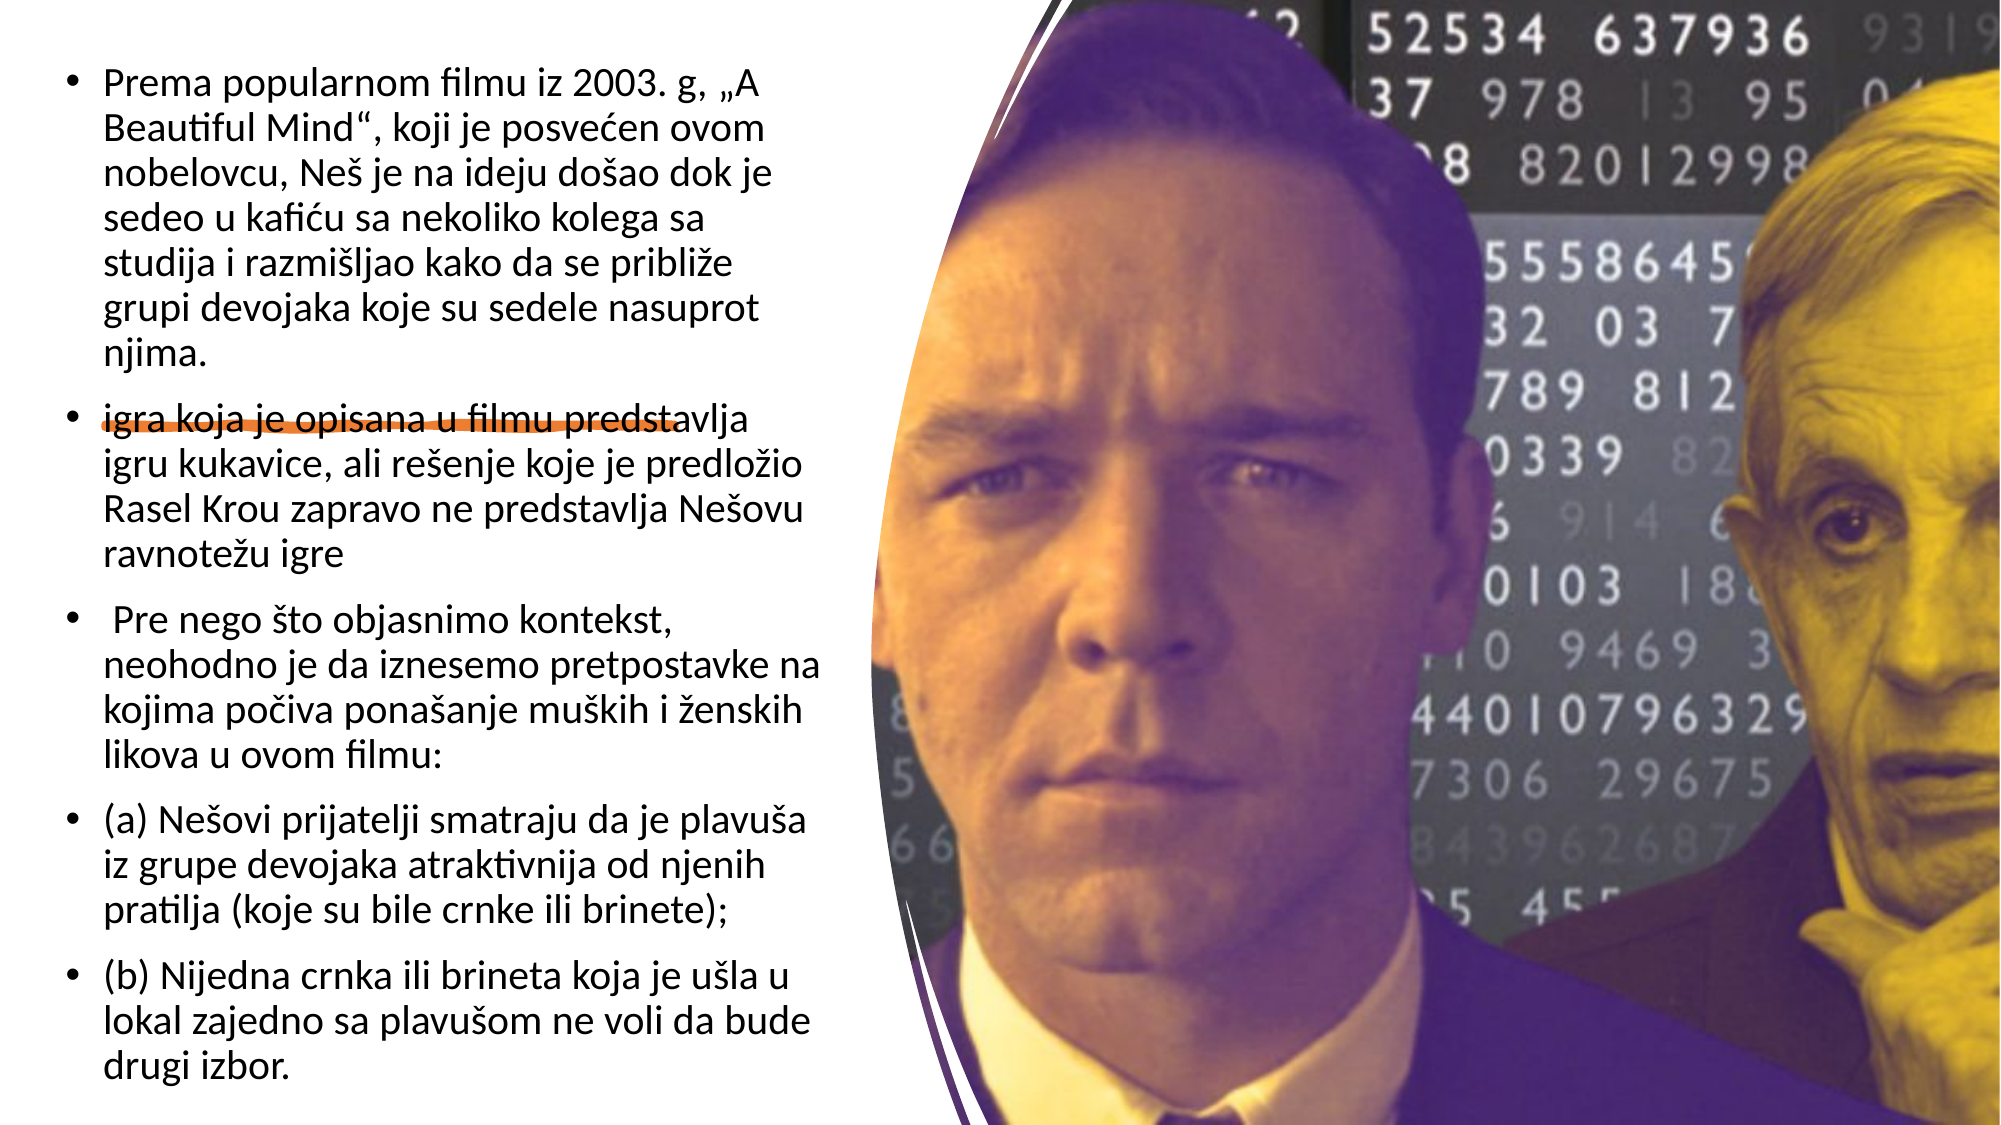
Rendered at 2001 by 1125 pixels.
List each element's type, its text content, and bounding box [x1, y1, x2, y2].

text_box [0, 0, 871, 1125]
list Prema popularnom filmu iz 2003. g, „A Beautiful Mind“, koji je posvećen ovom nobelovcu, Neš je na ideju došao dok je sedeo u kafiću sa nekoliko kolega sa studija i razmišljao kako da se približe grupi devojaka koje su sedele nasuprot njima. igra koja je opisana u filmu predstavlja igru kukavice, ali rešenje koje je predložio Rasel Krou zapravo ne predstavlja Nešovu ravnotežu igre Pre nego što objasnimo kontekst, neohodno je da iznesemo pretpostavke na kojima počiva ponašanje muških i ženskih likova u ovom filmu: (a) Nešovi prijatelji smatraju da je plavuša iz grupe devojaka atraktivnija od njenih pratilja (koje su bile crnke ili brinete); (b) Nijedna crnka ili brineta koja je ušla u lokal zajedno sa plavušom ne voli da bude drugi izbor. [50, 52, 840, 1074]
picture [871, 0, 2000, 1125]
